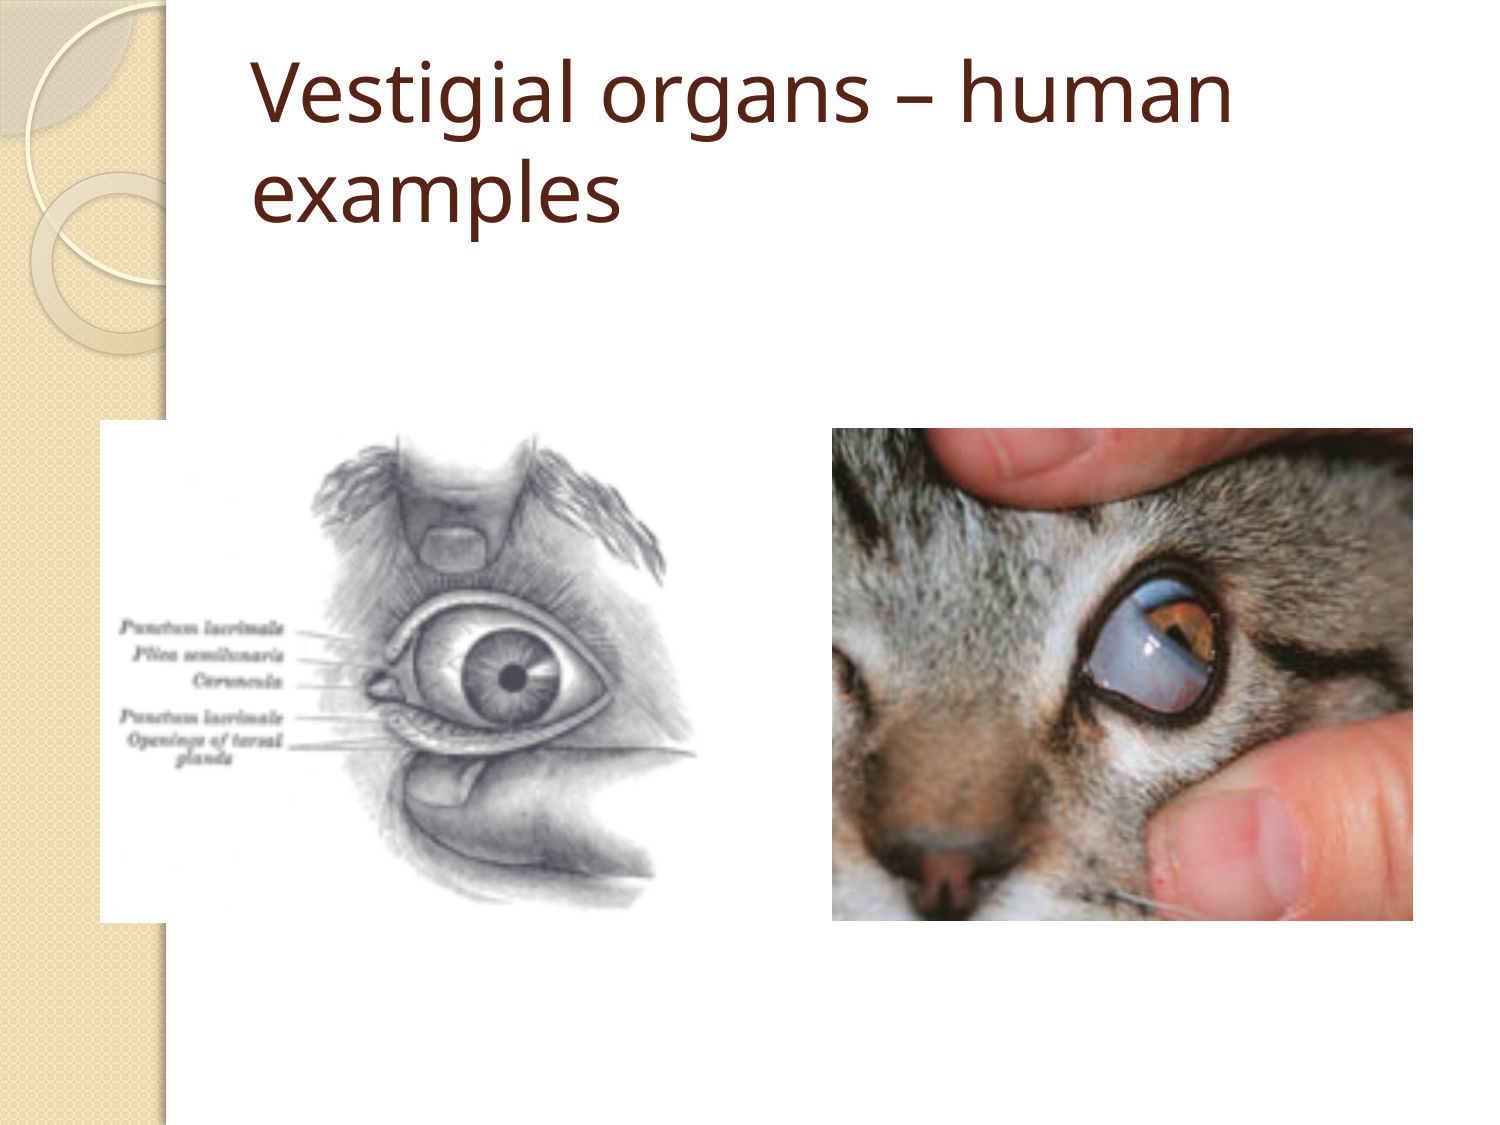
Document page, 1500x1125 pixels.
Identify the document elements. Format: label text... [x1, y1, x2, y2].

picture [832, 428, 1413, 921]
picture [100, 420, 715, 923]
title Vestigial organs – human examples [235, 45, 1466, 233]
